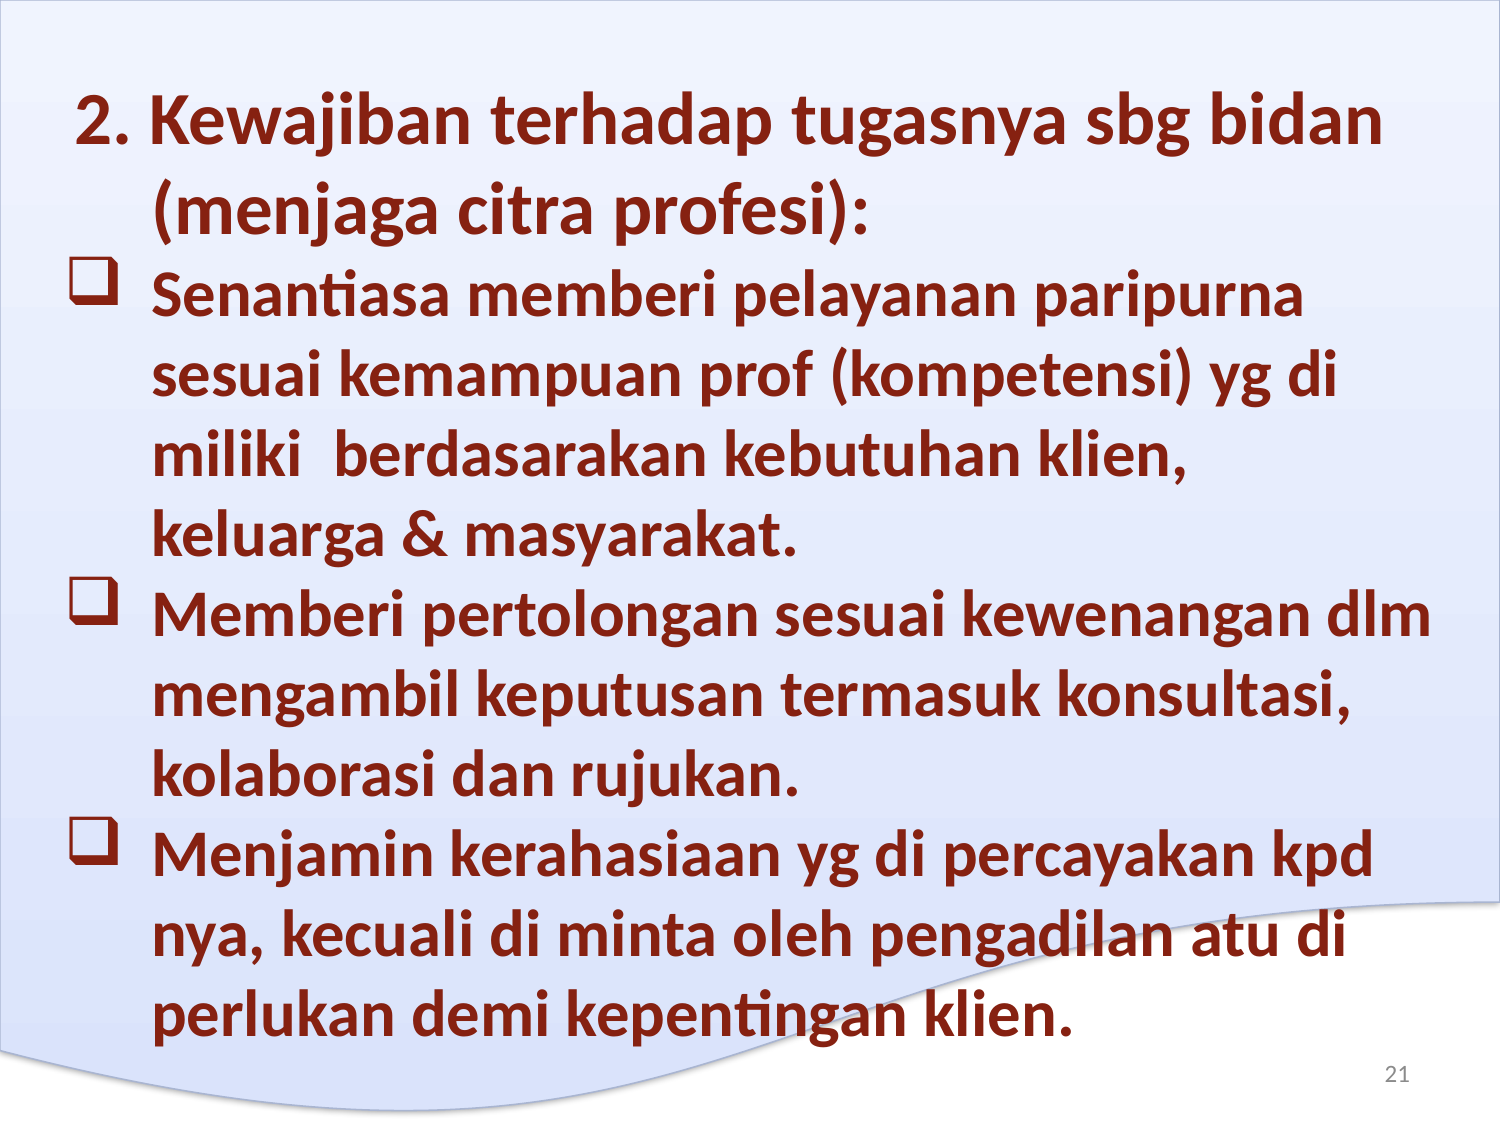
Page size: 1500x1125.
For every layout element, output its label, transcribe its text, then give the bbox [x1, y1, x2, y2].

text_box [0, 0, 1500, 1112]
text_box 2. Kewajiban terhadap tugasnya sbg bidan (menjaga citra profesi): Senantiasa memberi pelayanan paripurna sesuai kemampuan prof (kompetensi) yg di miliki berdasarakan kebutuhan klien, keluarga & masyarakat. Memberi pertolongan sesuai kewenangan dlm mengambil keputusan termasuk konsultasi, kolaborasi dan rujukan. Menjamin kerahasiaan yg di percayakan kpd nya, kecuali di minta oleh pengadilan atu di perlukan demi kepentingan klien. [50, 62, 1450, 1057]
slide_number 21 [1074, 1042, 1425, 1103]
